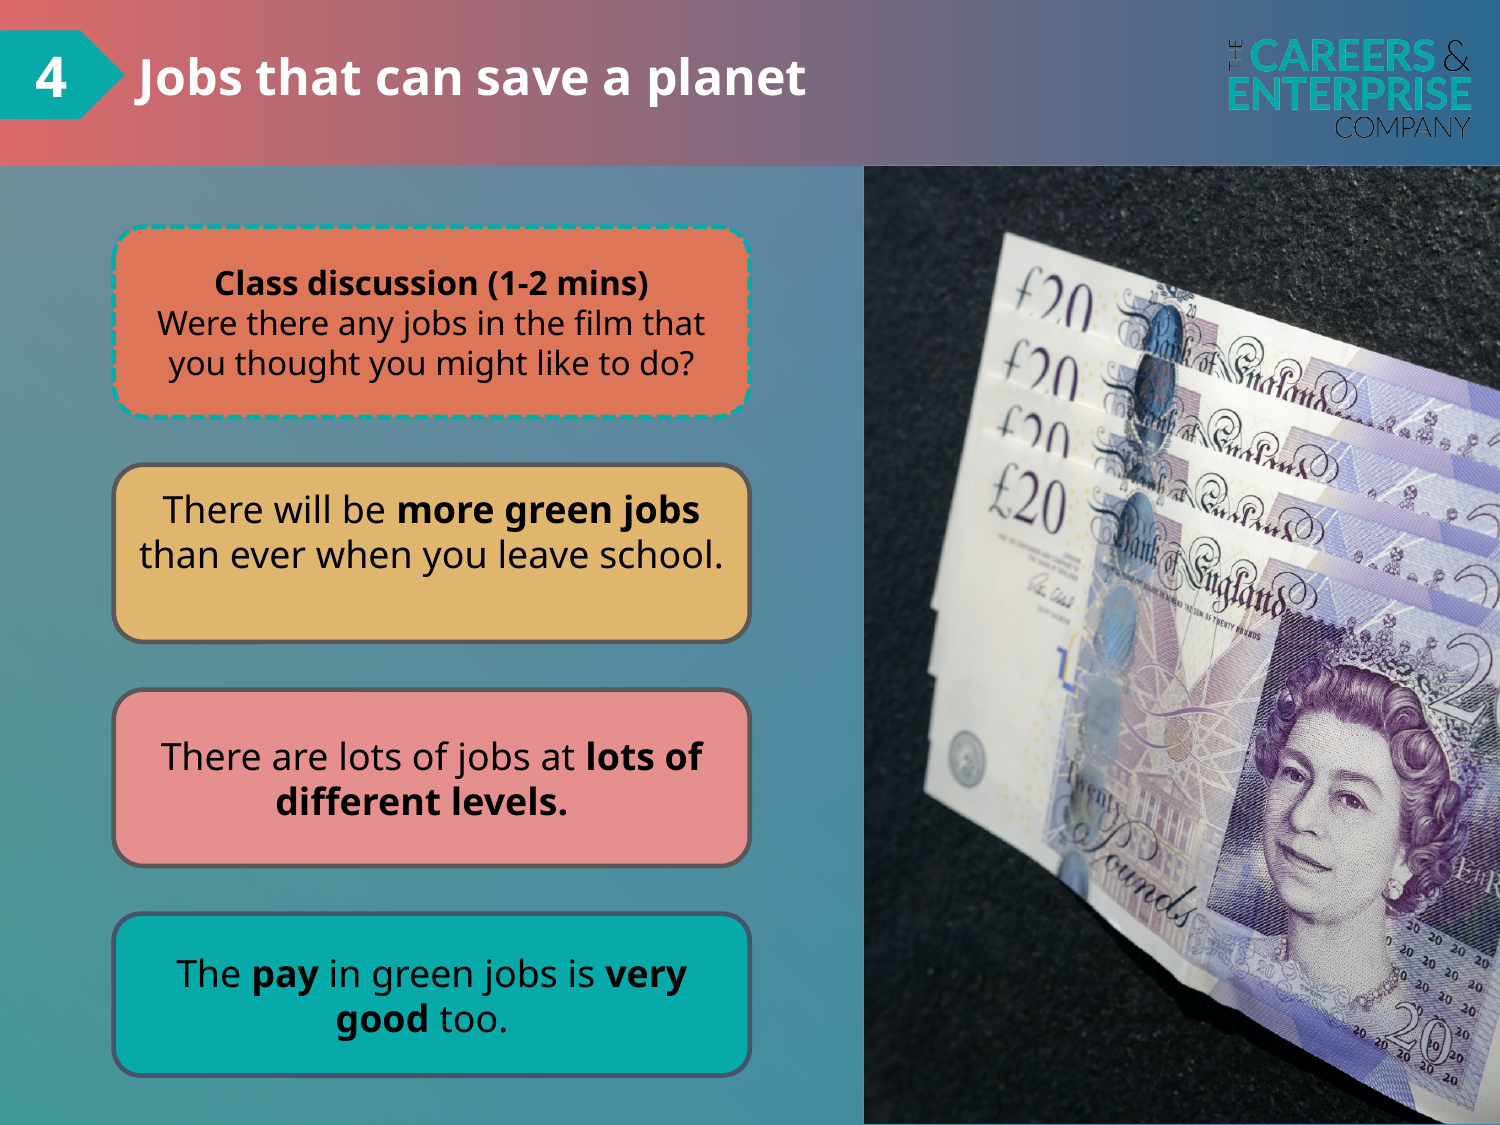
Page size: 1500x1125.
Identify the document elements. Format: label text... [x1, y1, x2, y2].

text_box There are lots of jobs at lots of different levels. [112, 688, 702, 868]
picture [702, 167, 1500, 1124]
text_box 4 [0, 29, 124, 120]
text_box Jobs that can save a planet [124, 30, 1215, 120]
text_box There will be more green jobs than ever when you leave school. [112, 463, 702, 643]
text_box The pay in green jobs is very good too. [112, 912, 751, 1077]
text_box Class discussion (1-2 mins) Were there any jobs in the film that you thought you might like to do? [112, 225, 751, 419]
picture [1215, 28, 1483, 148]
text_box [0, 166, 1044, 1125]
